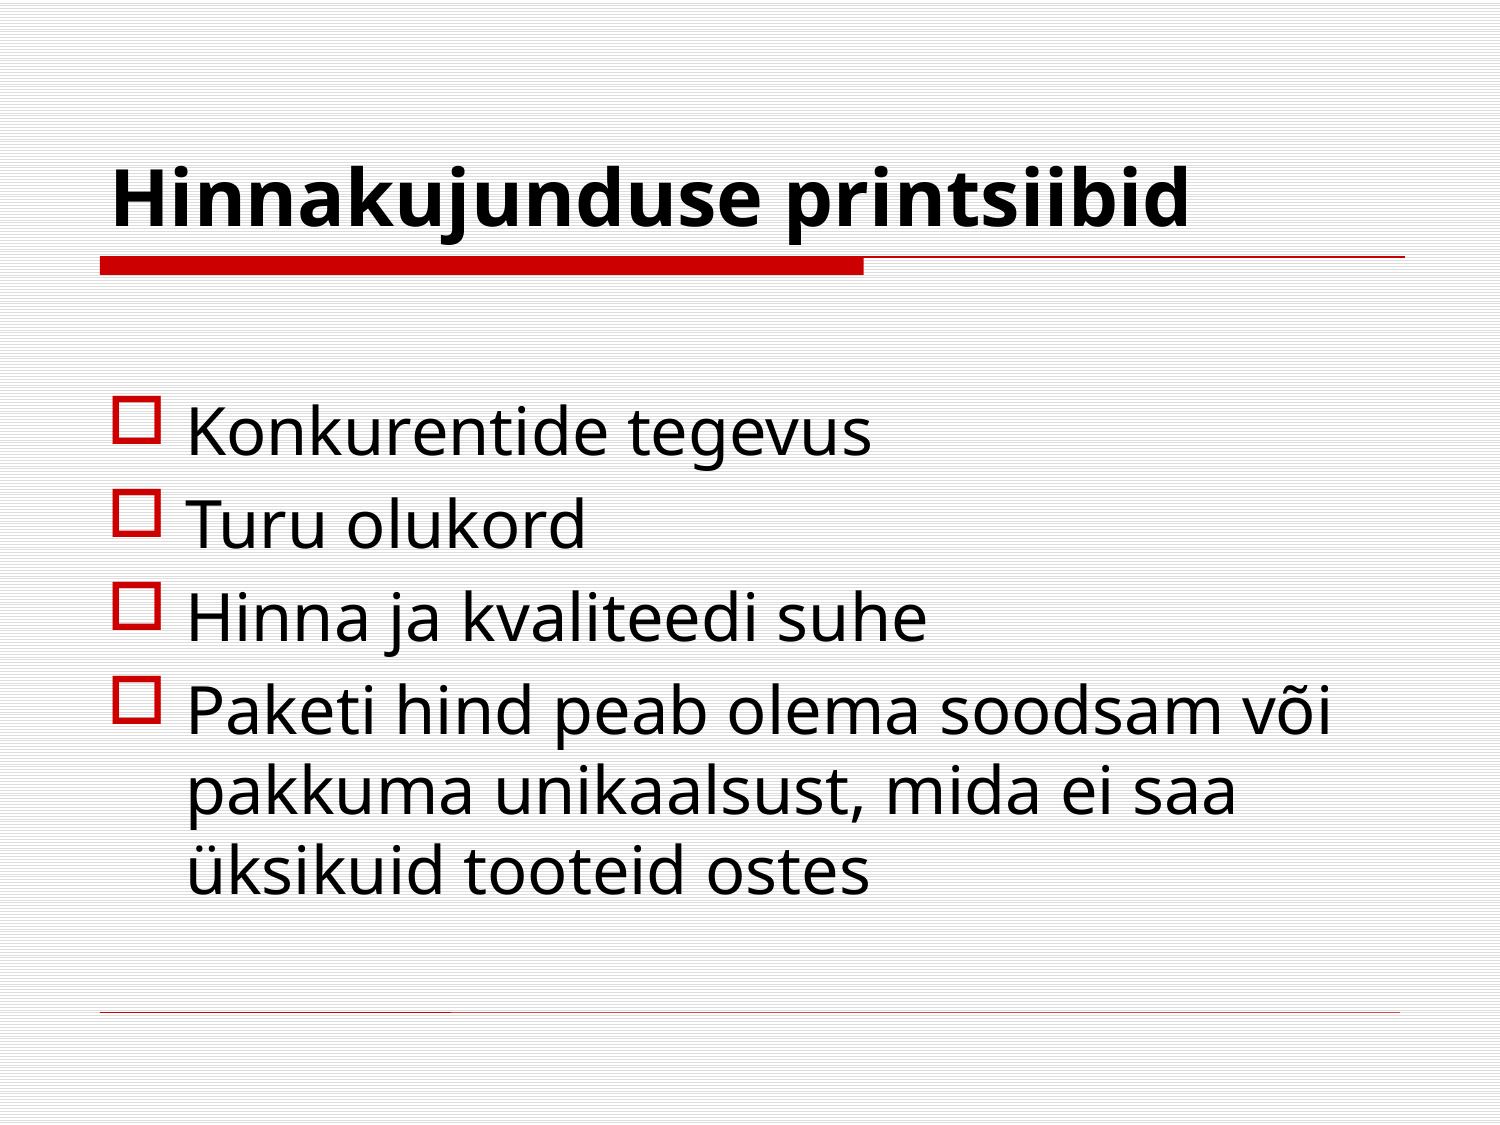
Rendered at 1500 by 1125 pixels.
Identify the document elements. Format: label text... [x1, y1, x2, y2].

title Hinnakujunduse printsiibid [94, 50, 1407, 250]
list Konkurentide tegevus Turu olukord Hinna ja kvaliteedi suhe Paketi hind peab olema soodsam või pakkuma unikaalsust, mida ei saa üksikuid tooteid ostes [92, 287, 1406, 988]
